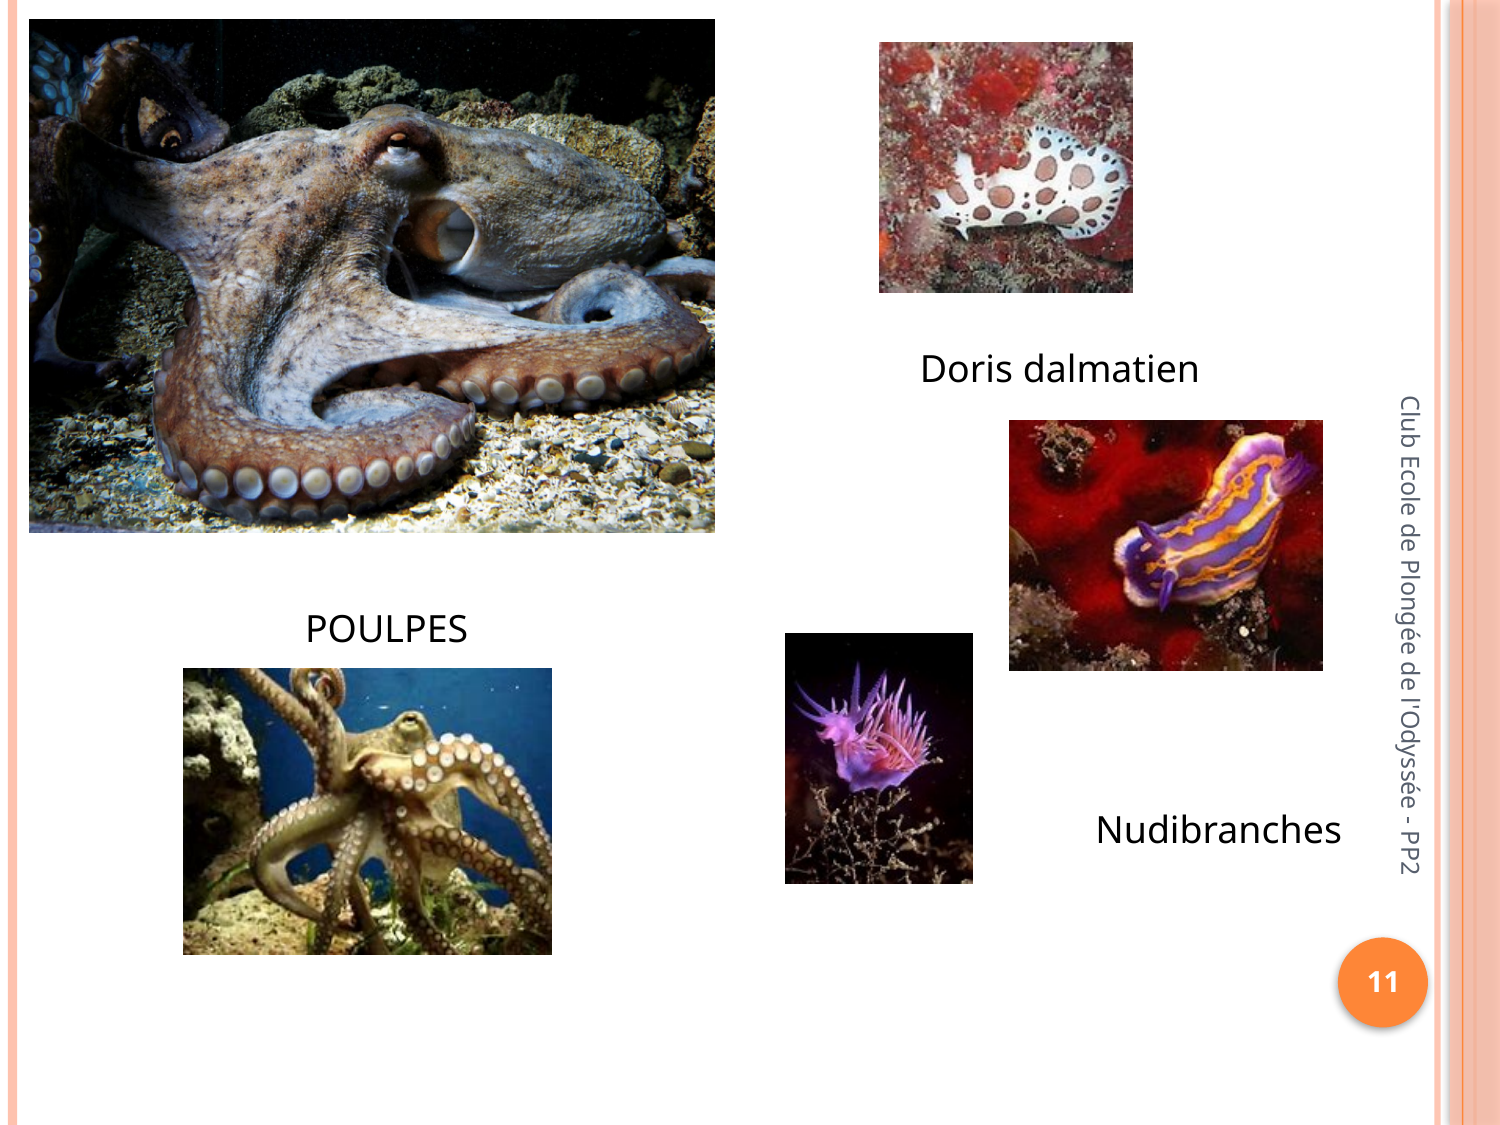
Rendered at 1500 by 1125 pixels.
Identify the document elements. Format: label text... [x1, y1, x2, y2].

picture [28, 18, 716, 534]
picture [879, 42, 1134, 294]
picture [784, 632, 974, 884]
footer Club Ecole de Plongée de l'Odyssée - PP2 [1379, 380, 1440, 906]
slide_number 11 [1333, 940, 1434, 1027]
picture [1009, 420, 1323, 672]
picture [182, 668, 553, 956]
text_box Nudibranches [1080, 798, 1358, 859]
text_box Doris dalmatien [904, 338, 1216, 398]
text_box POULPES [290, 597, 493, 658]
